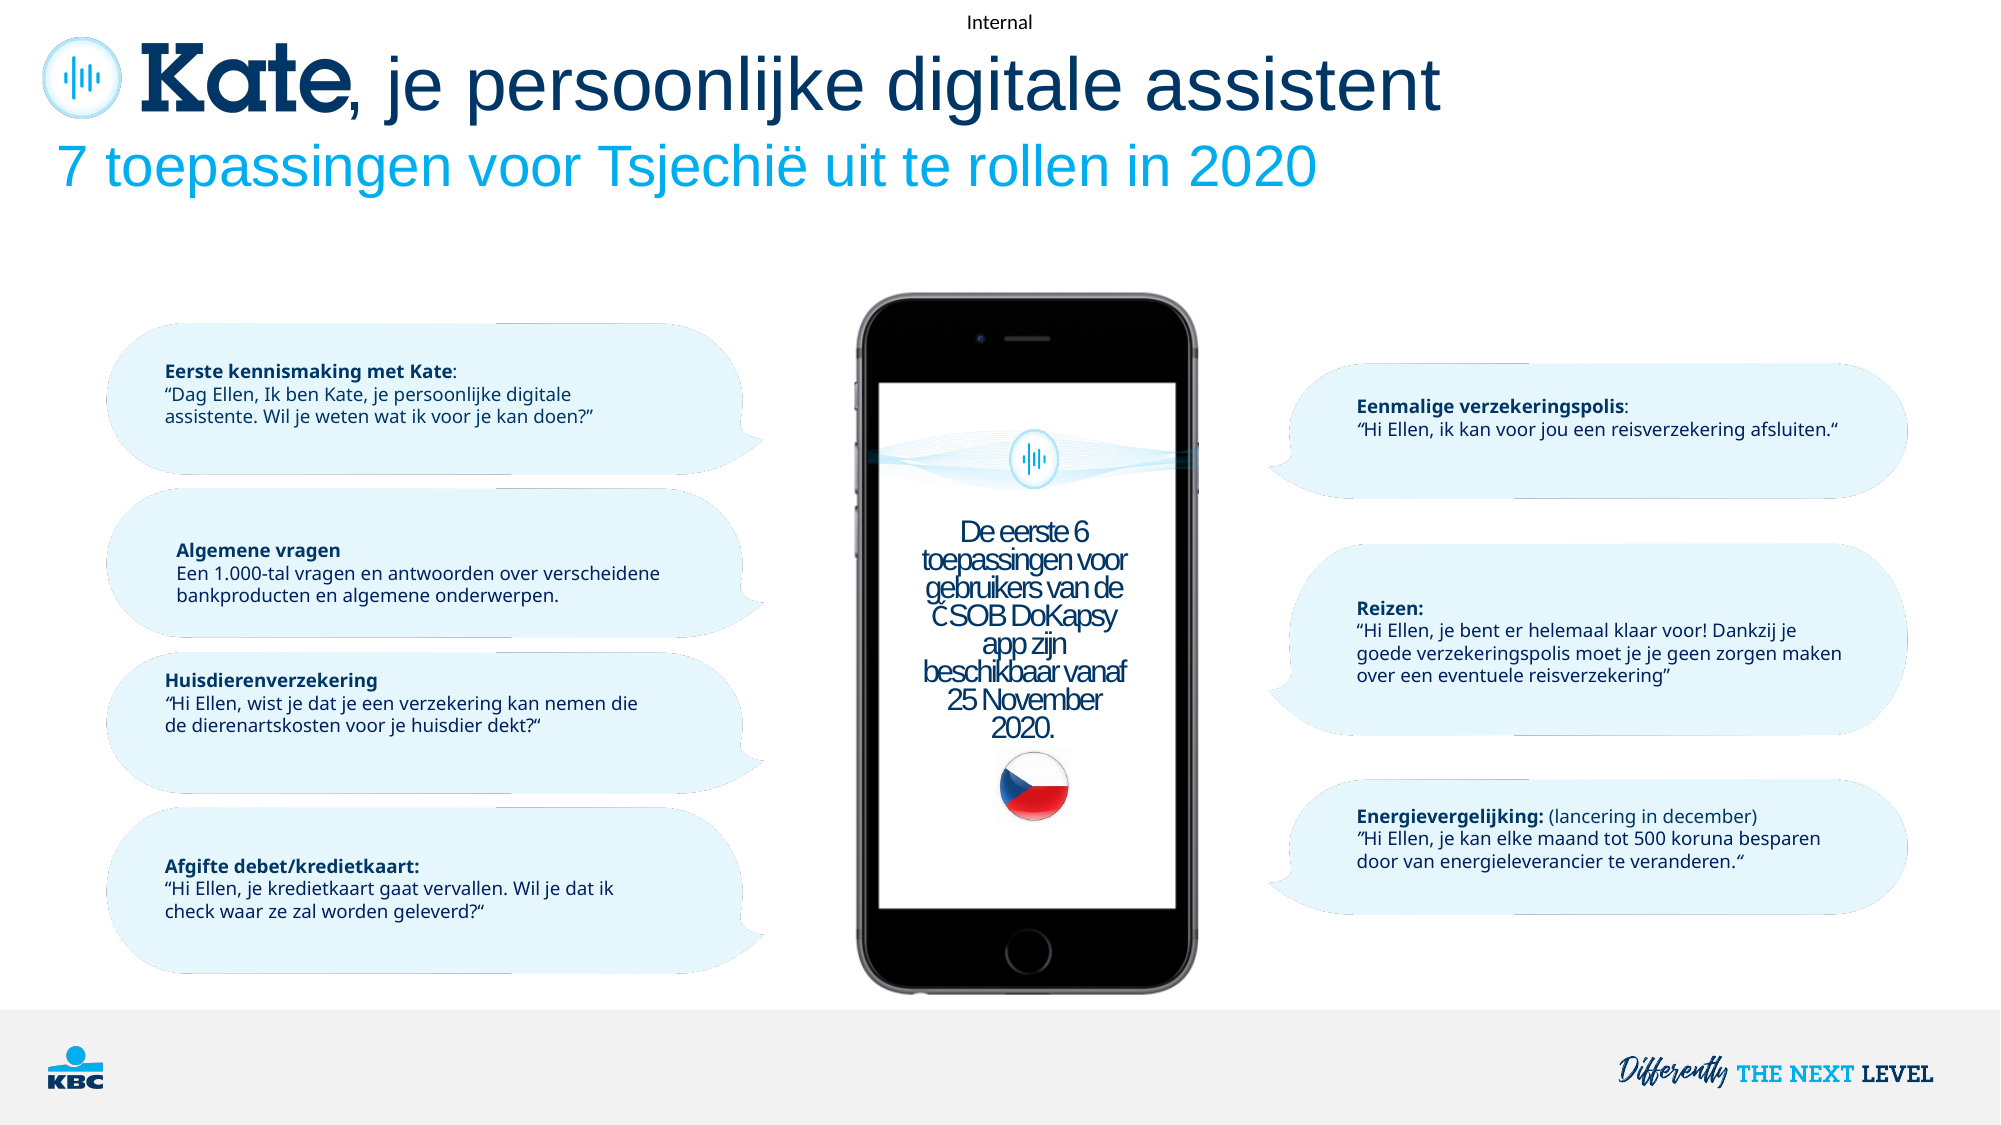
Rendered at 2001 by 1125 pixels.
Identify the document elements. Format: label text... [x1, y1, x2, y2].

picture [106, 488, 764, 638]
picture [106, 807, 764, 974]
picture [106, 323, 764, 475]
text_box 7 toepassingen voor Tsjechië uit te rollen in 2020 [41, 135, 1919, 200]
title , je persoonlijke digitale assistent [329, 39, 2000, 134]
picture [1616, 1047, 1939, 1090]
picture [848, 285, 1199, 999]
picture [41, 34, 352, 122]
picture [22, 1014, 129, 1121]
picture [1268, 363, 1908, 499]
picture [1268, 542, 1908, 736]
picture [106, 652, 764, 794]
picture [1268, 779, 1908, 915]
